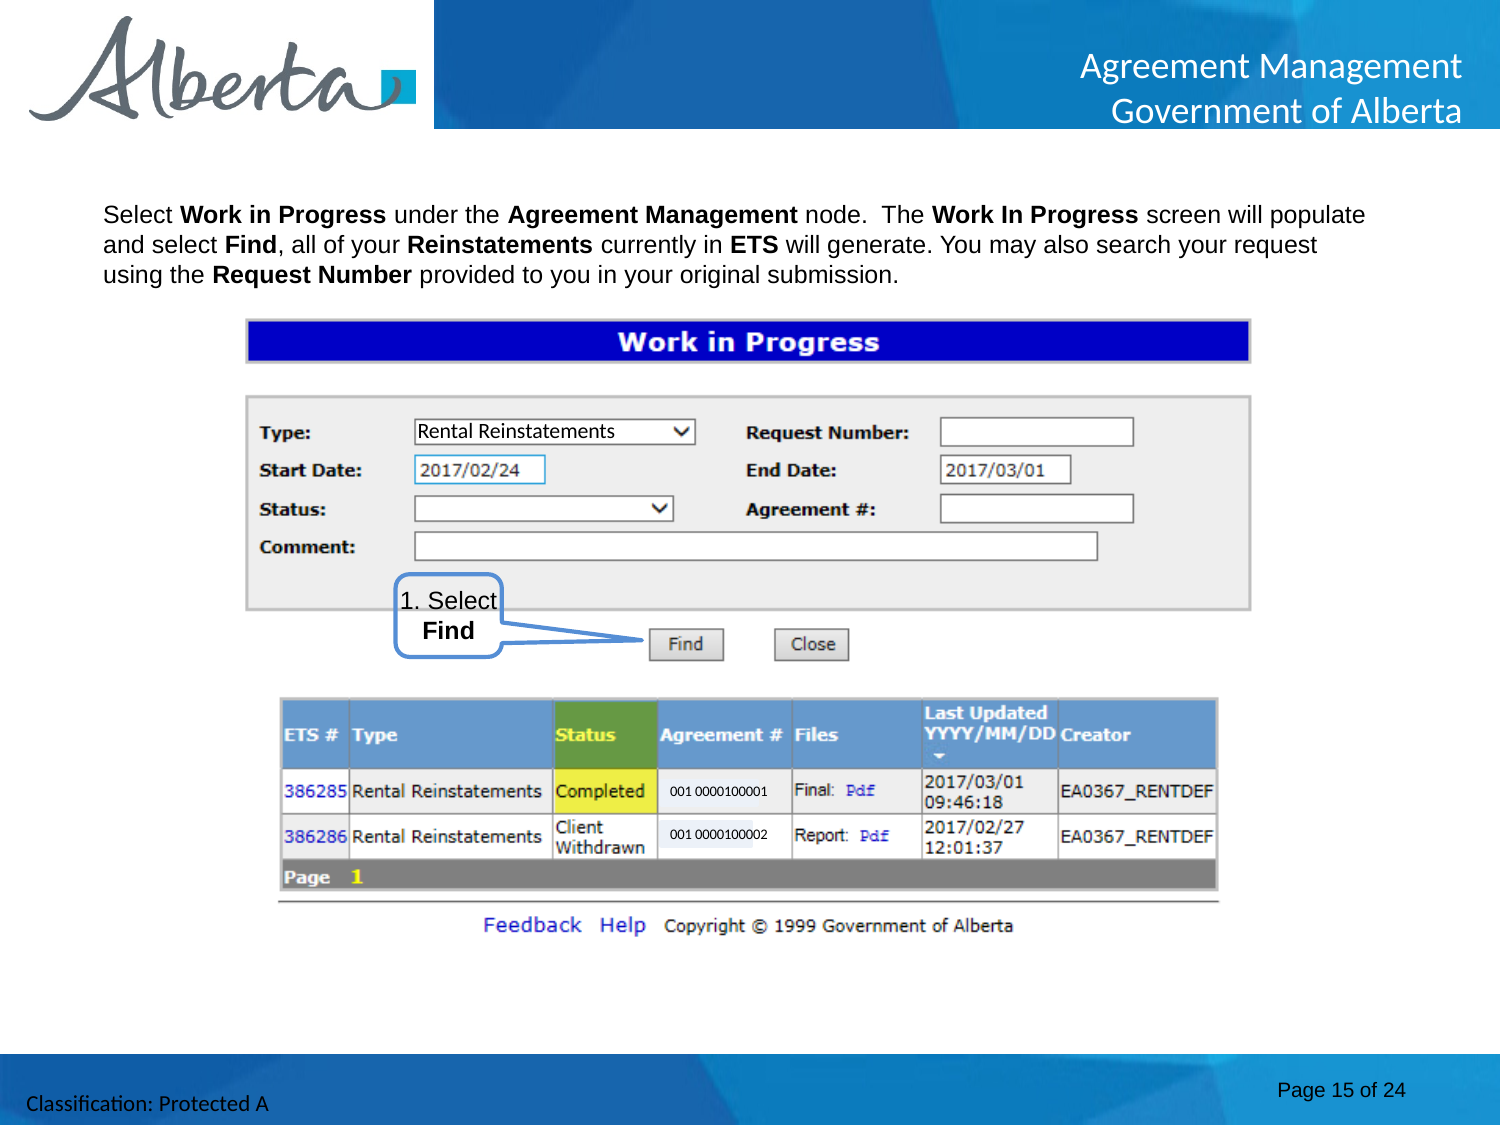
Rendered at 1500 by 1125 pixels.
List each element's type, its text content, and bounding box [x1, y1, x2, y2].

picture [0, 1054, 1500, 1125]
picture [434, 0, 1500, 129]
text_box Select Work in Progress under the Agreement Management node. The Work In Progress screen will populate and select Find, all of your Reinstatements currently in ETS will generate. You may also search your request using the Request Number provided to you in your original submission. [88, 191, 1400, 326]
picture [29, 16, 416, 121]
picture [244, 314, 1258, 962]
